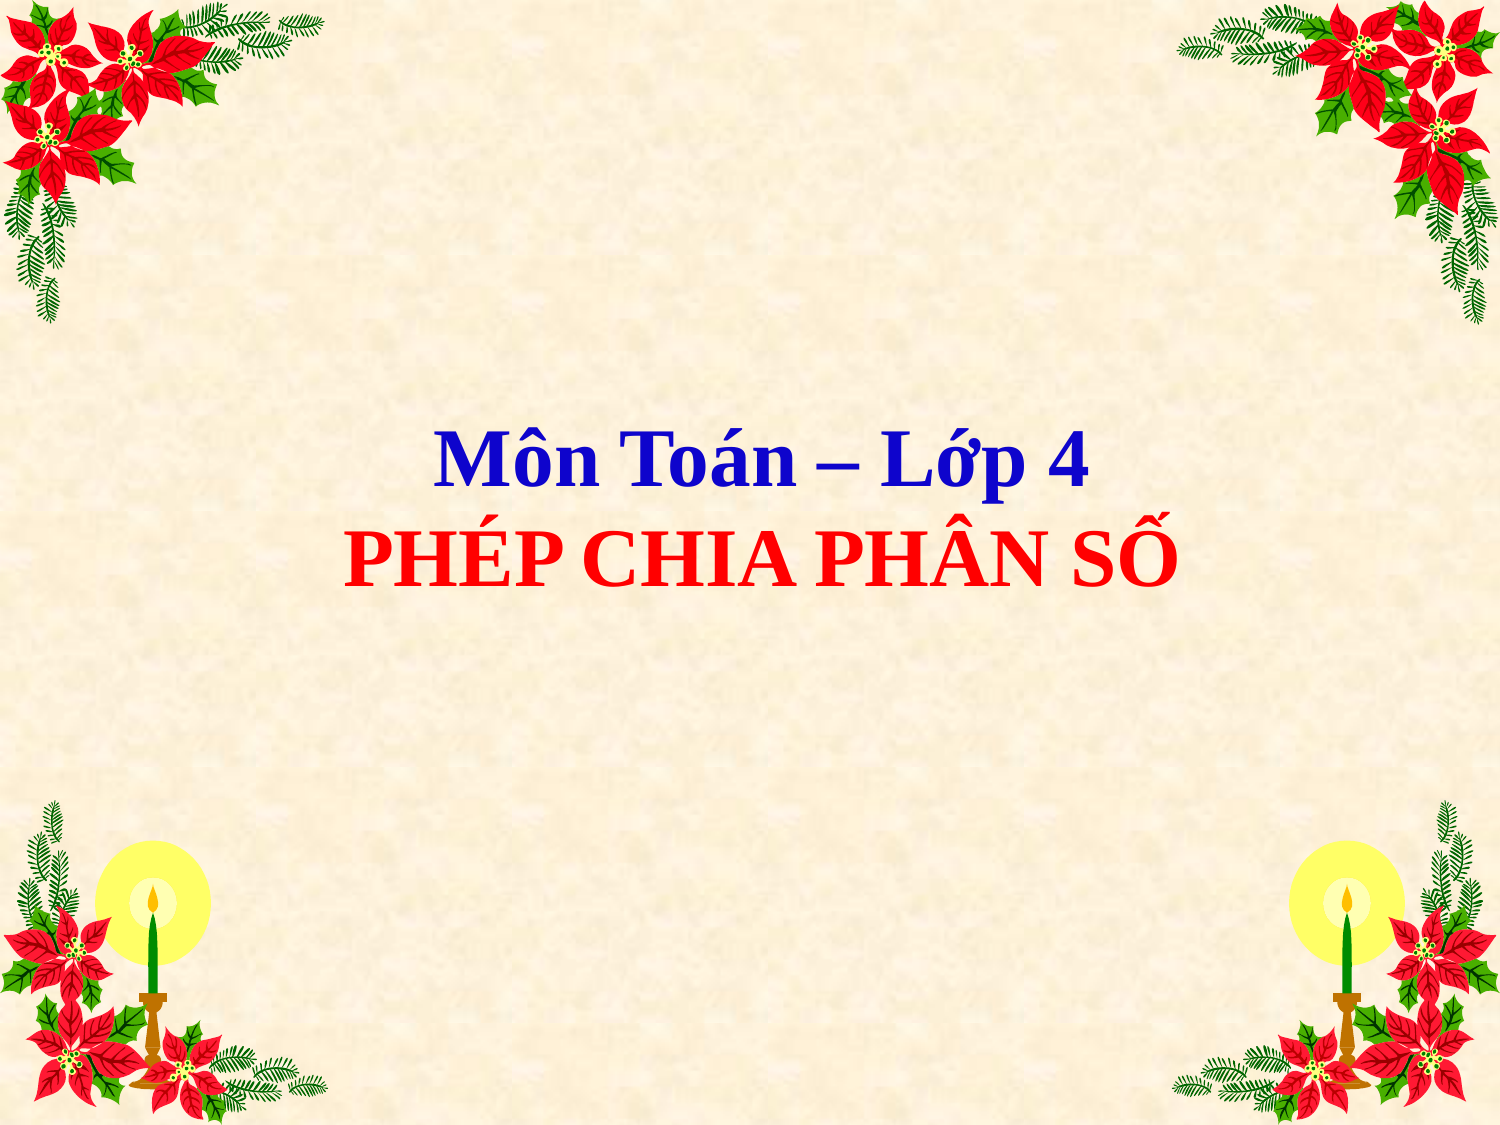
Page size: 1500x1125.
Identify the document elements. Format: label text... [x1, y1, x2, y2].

picture [0, 0, 1500, 1125]
text_box Môn Toán – Lớp 4 PHÉP CHIA PHÂN SỐ [237, 395, 1288, 610]
